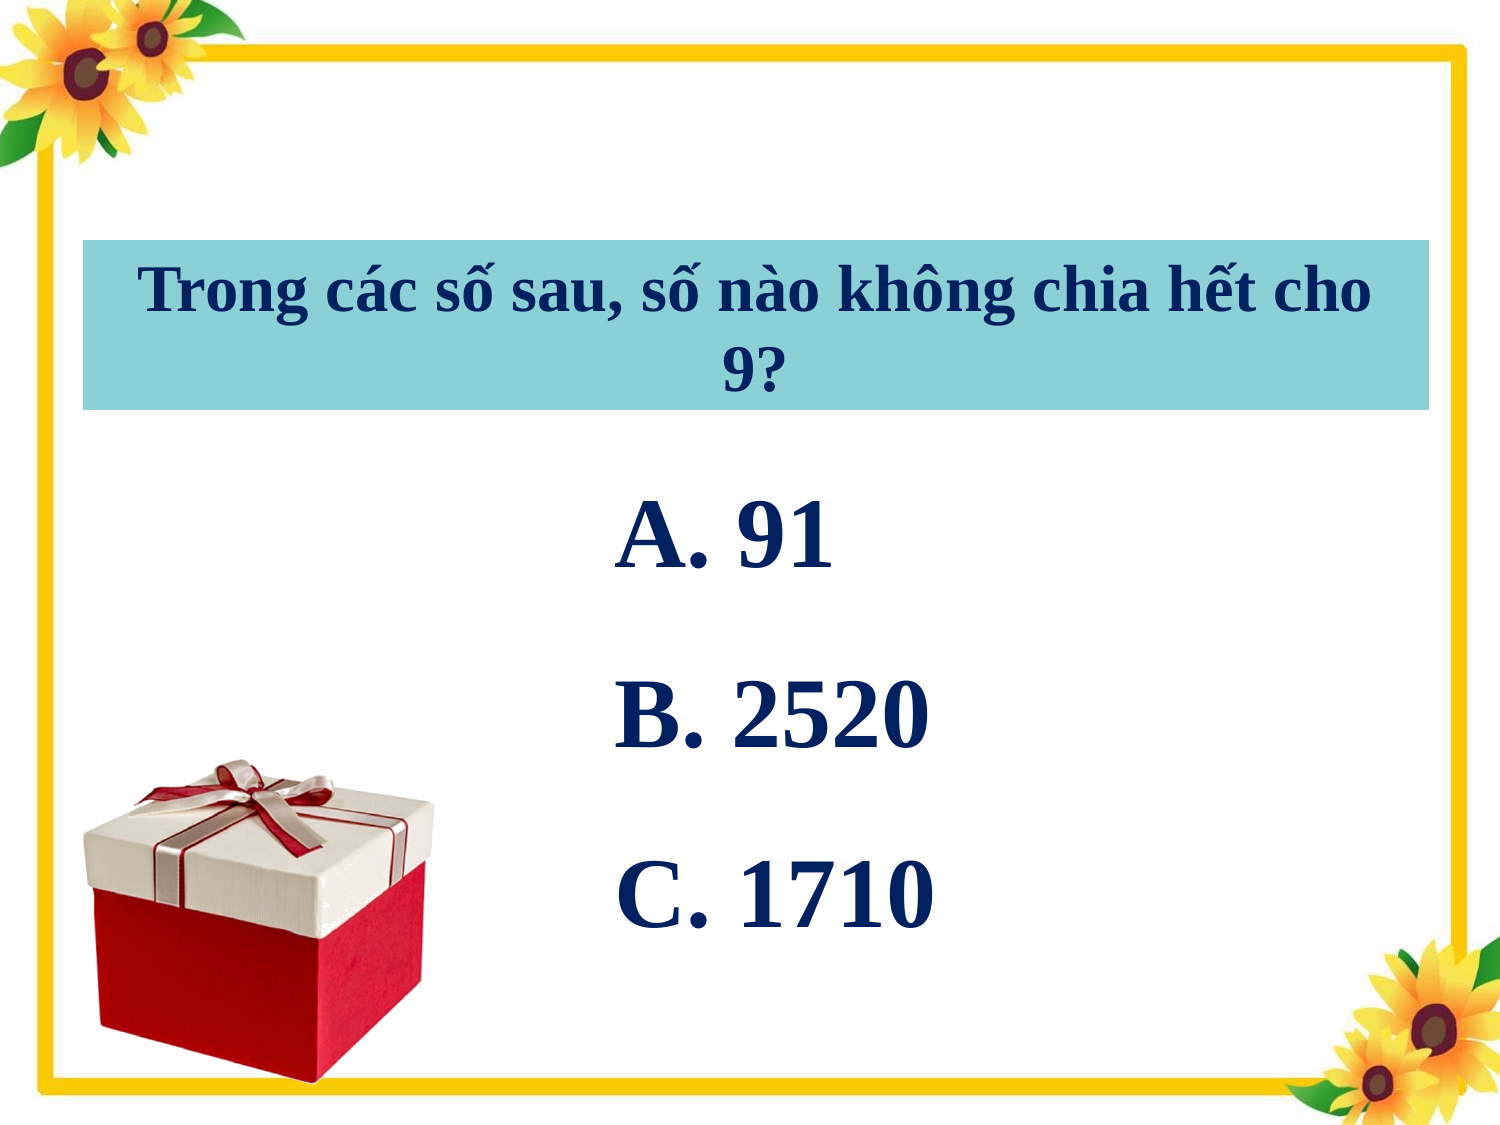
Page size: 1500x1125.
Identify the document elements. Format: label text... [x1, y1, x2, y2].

picture [0, 0, 1500, 1125]
text_box Trong các số sau, số nào không chia hết cho 9? [79, 235, 1433, 414]
text_box A. 91 B. 2520 C. 1710 [600, 399, 1000, 955]
